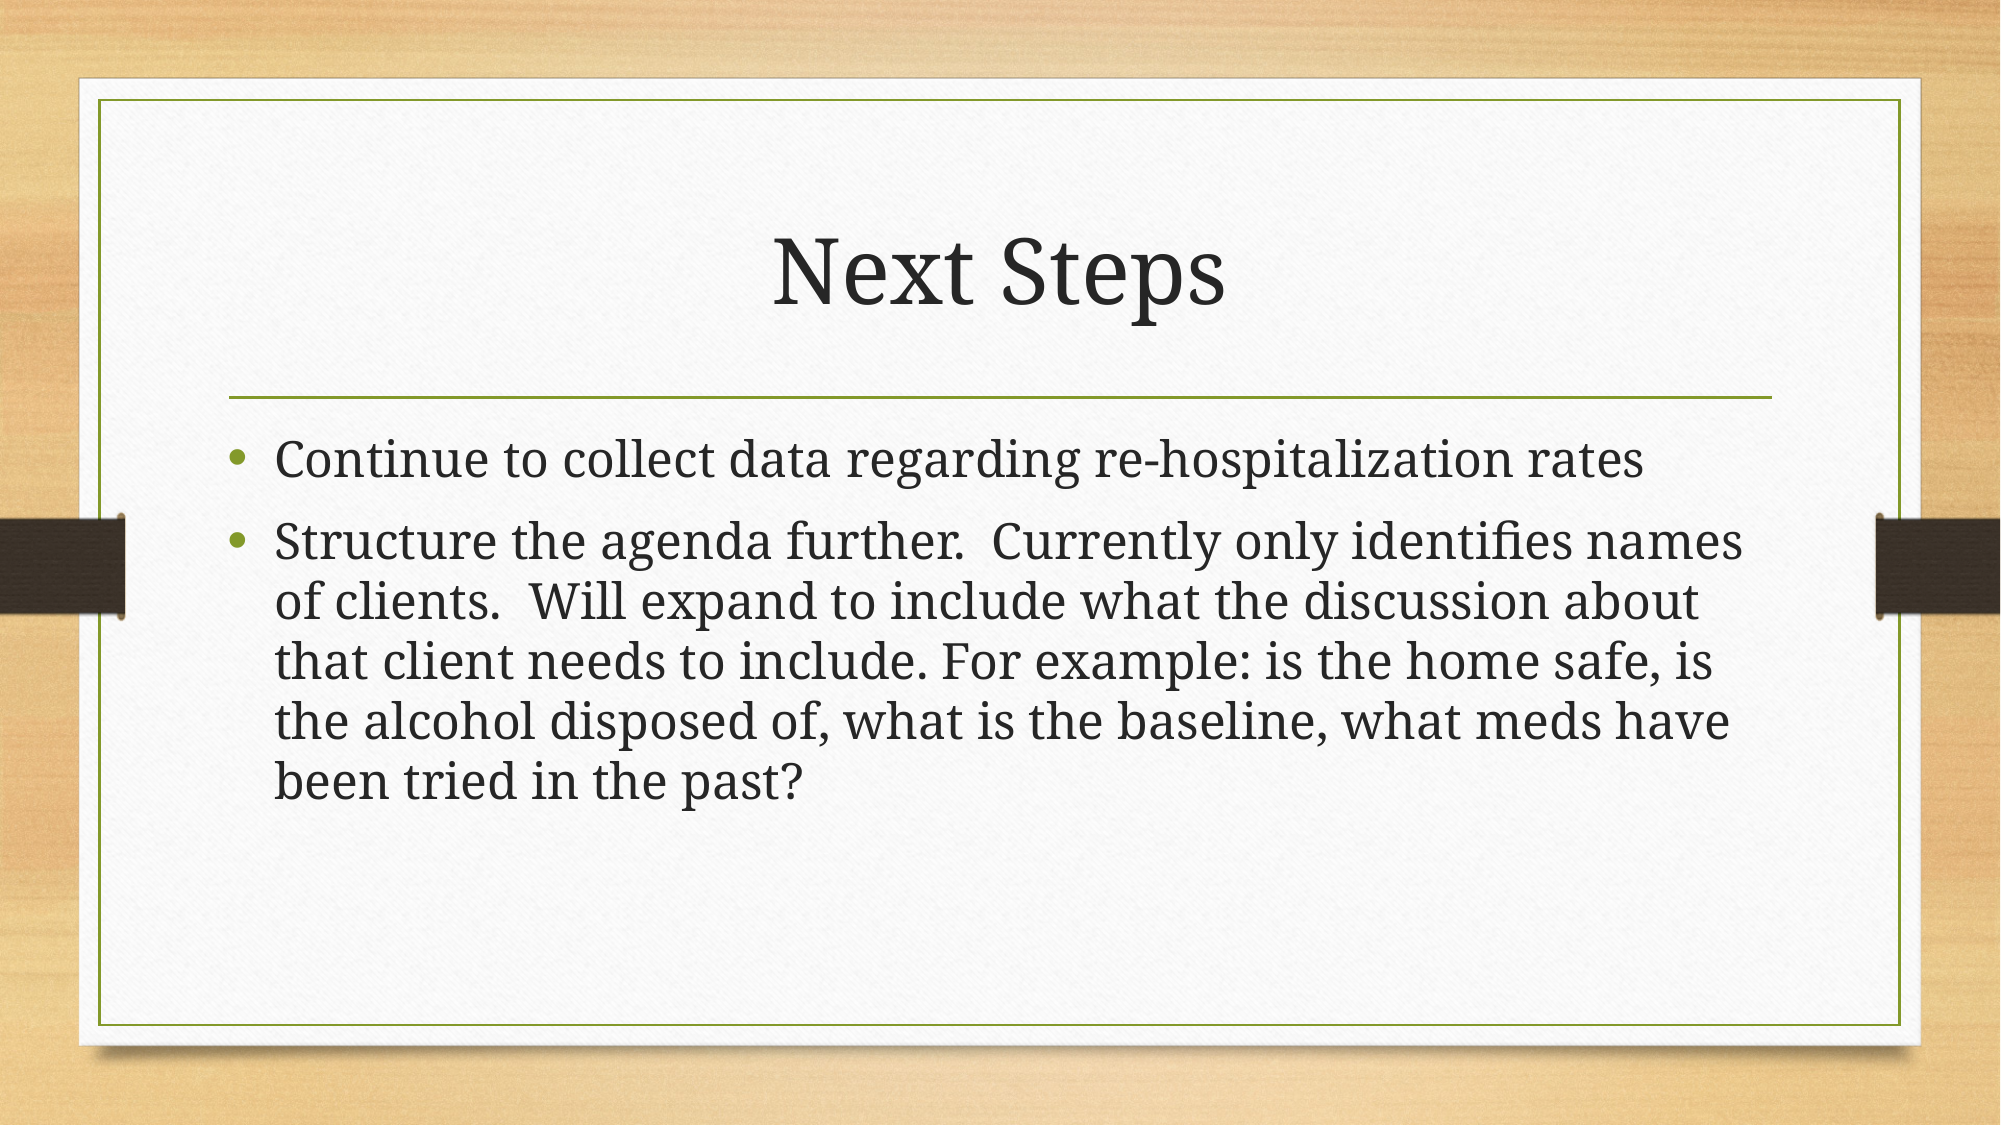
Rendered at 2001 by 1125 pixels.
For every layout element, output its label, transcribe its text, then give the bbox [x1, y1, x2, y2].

title Next Steps [212, 161, 1788, 375]
picture [0, 0, 2001, 1125]
list Continue to collect data regarding re-hospitalization rates Structure the agenda further. Currently only identifies names of clients. Will expand to include what the discussion about that client needs to include. For example: is the home safe, is the alcohol disposed of, what is the baseline, what meds have been tried in the past? [212, 419, 1788, 964]
